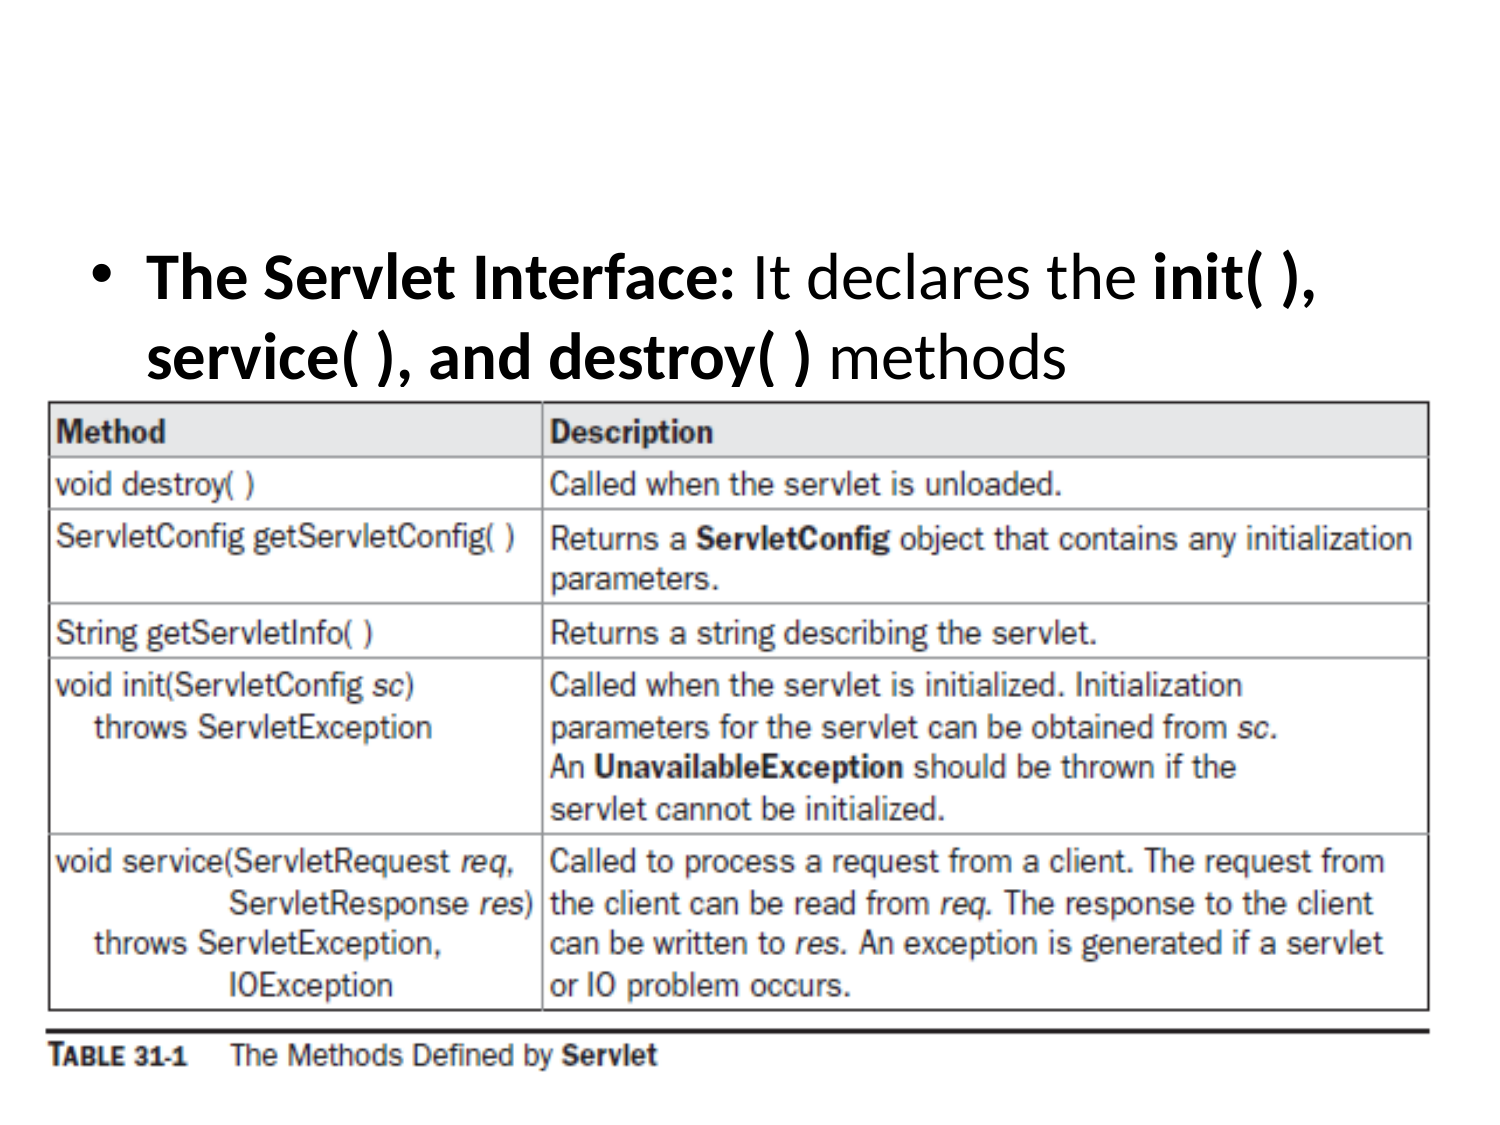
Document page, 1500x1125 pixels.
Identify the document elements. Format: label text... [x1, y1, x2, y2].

list The Servlet Interface: It declares the init( ), service( ), and destroy( ) methods [75, 224, 1425, 385]
picture [37, 387, 1463, 1080]
